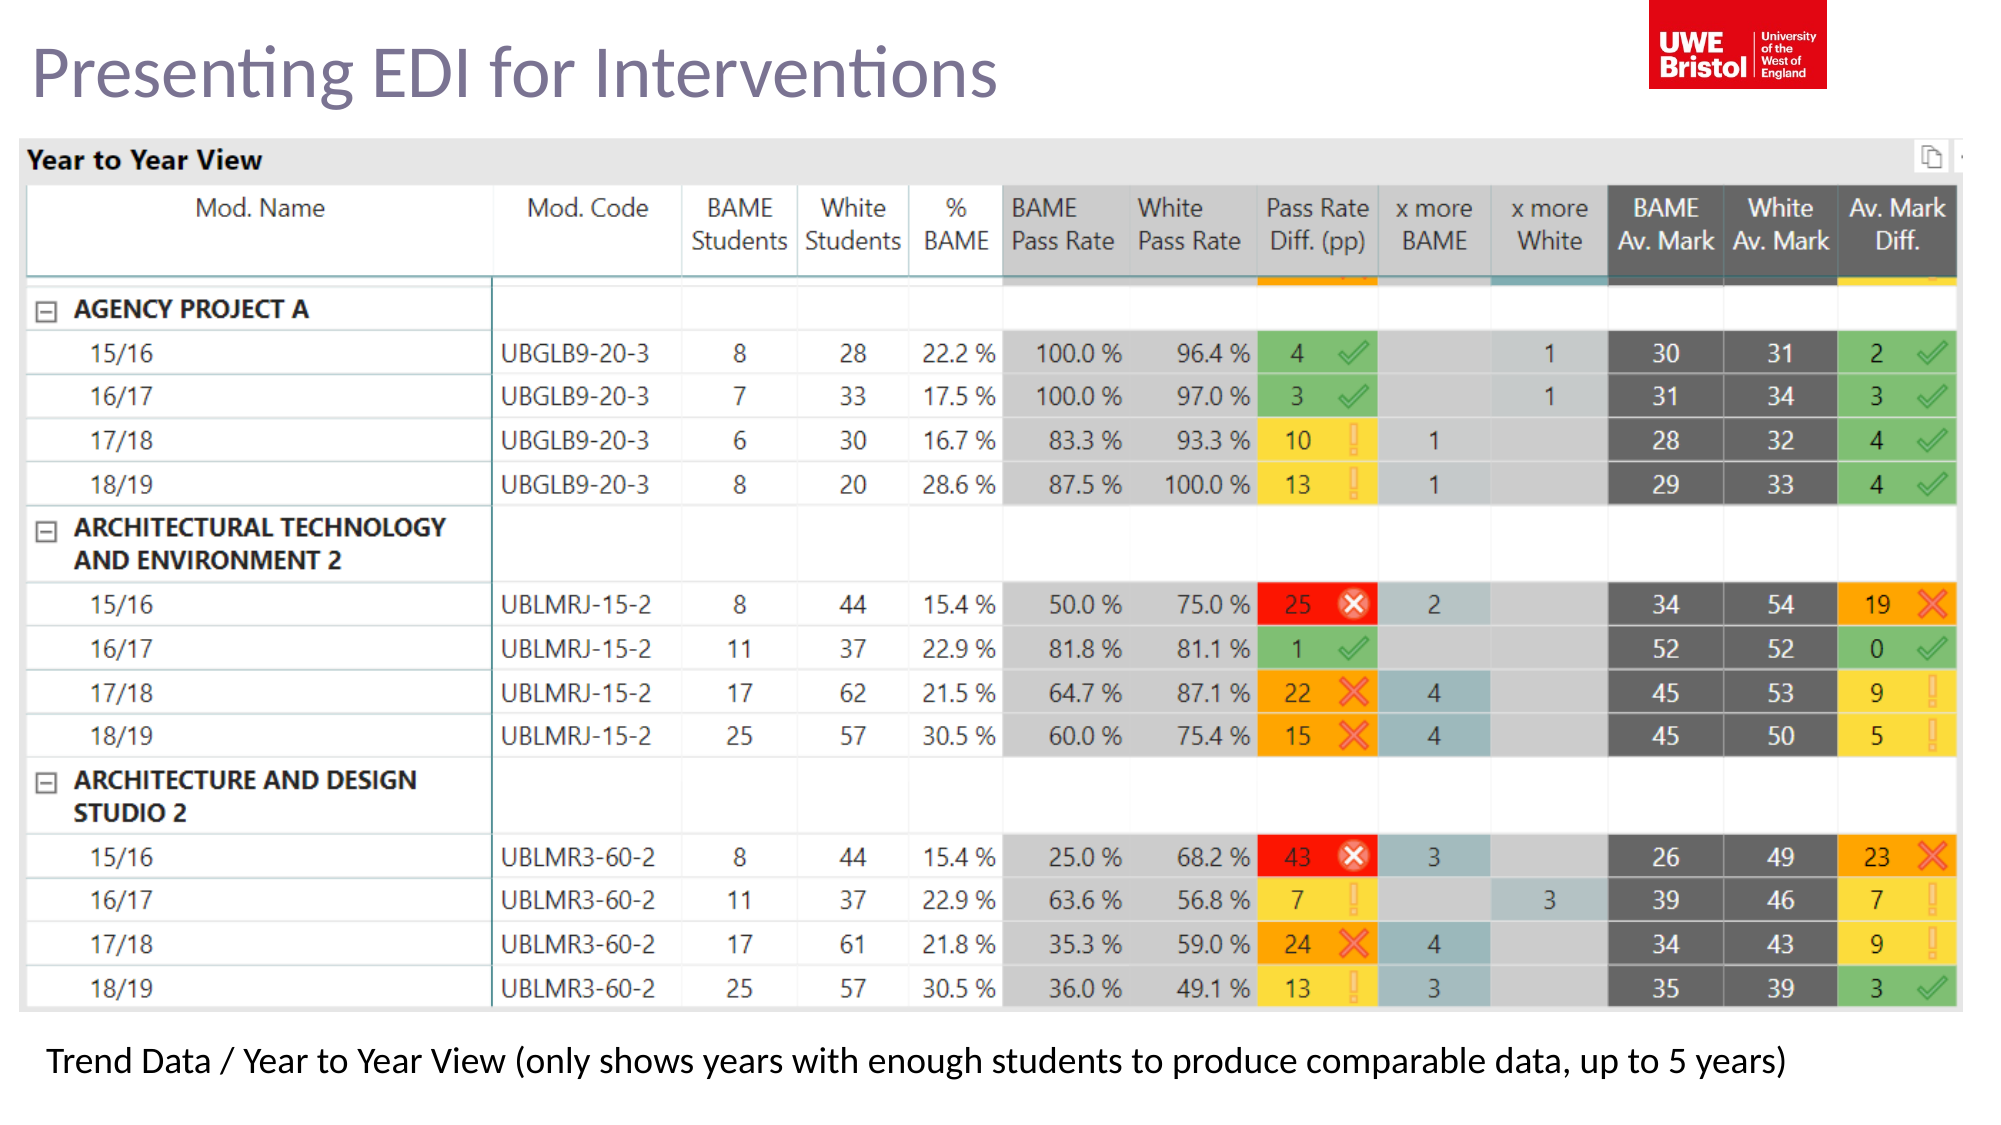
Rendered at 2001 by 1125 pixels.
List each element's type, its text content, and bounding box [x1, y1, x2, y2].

picture [19, 136, 1963, 1012]
picture [1649, 0, 1827, 89]
text_box Trend Data / Year to Year View (only shows years with enough students to produce comparable data, up to 5 years) [31, 1029, 1886, 1089]
title Presenting EDI for Interventions [31, 22, 1780, 129]
